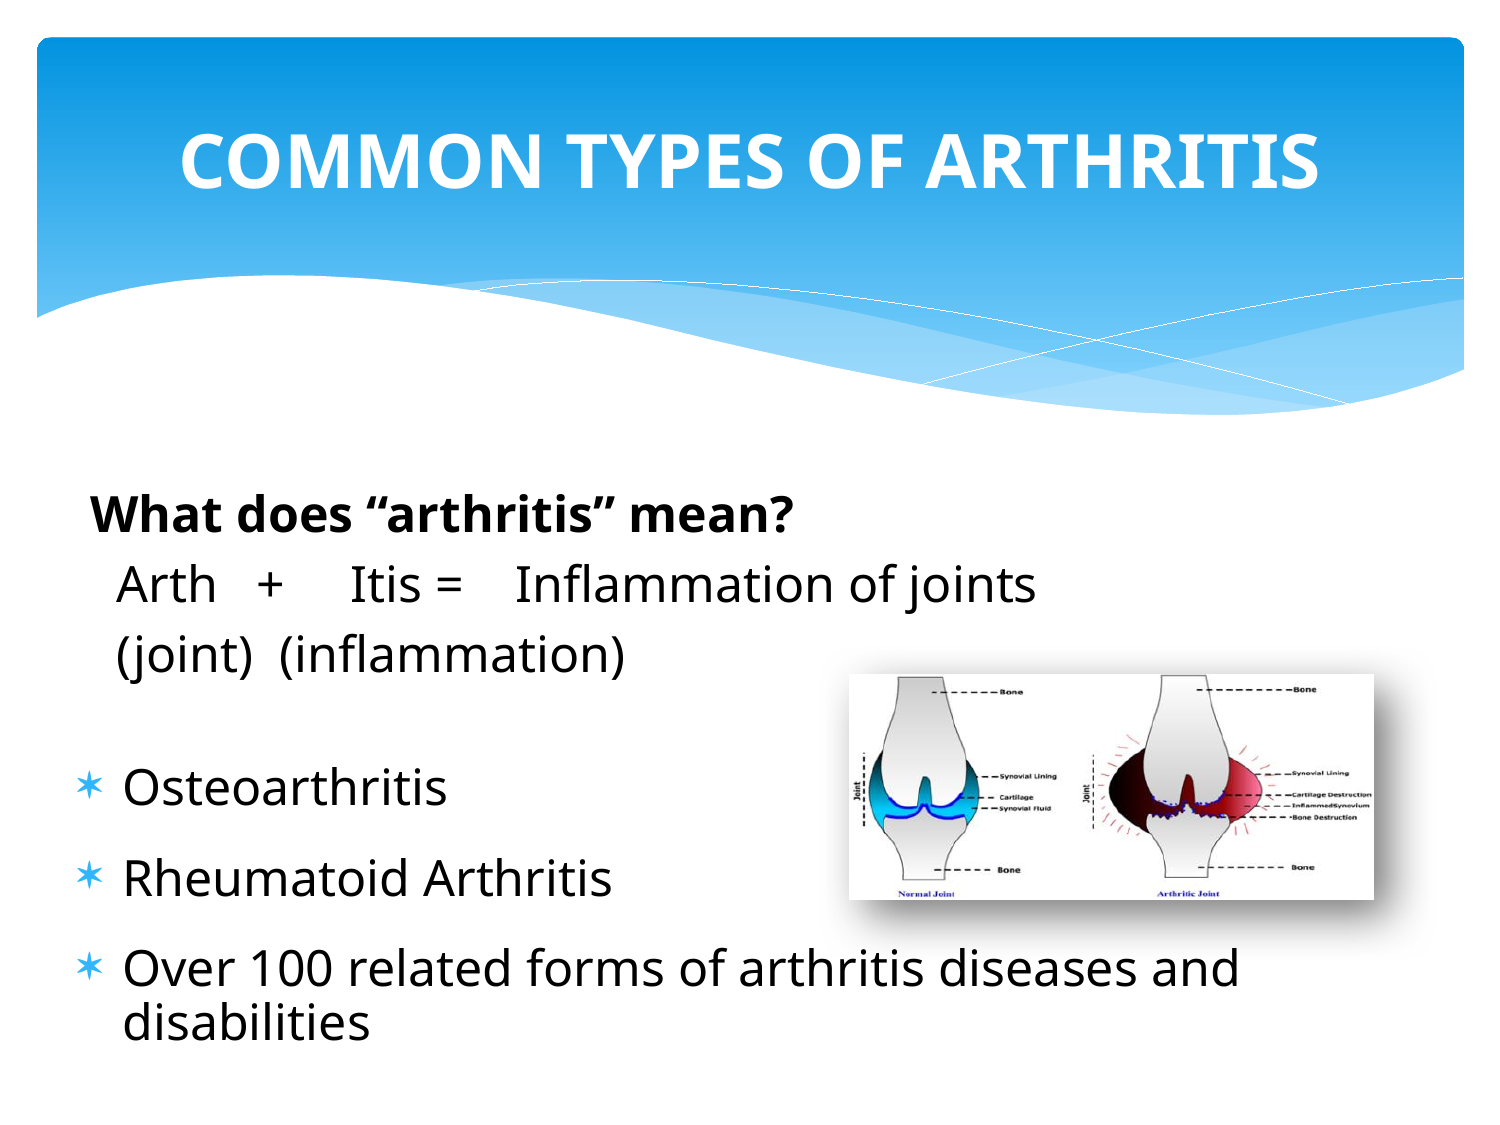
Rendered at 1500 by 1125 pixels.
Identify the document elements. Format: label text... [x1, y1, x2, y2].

list What does “arthritis” mean? Arth + Itis = Inflammation of joints (joint) (inflammation) Osteoarthritis Rheumatoid Arthritis Over 100 related forms of arthritis diseases and disabilities [62, 474, 1359, 1125]
title COMMON TYPES OF ARTHRITIS [75, 55, 1425, 261]
picture [849, 674, 1375, 901]
